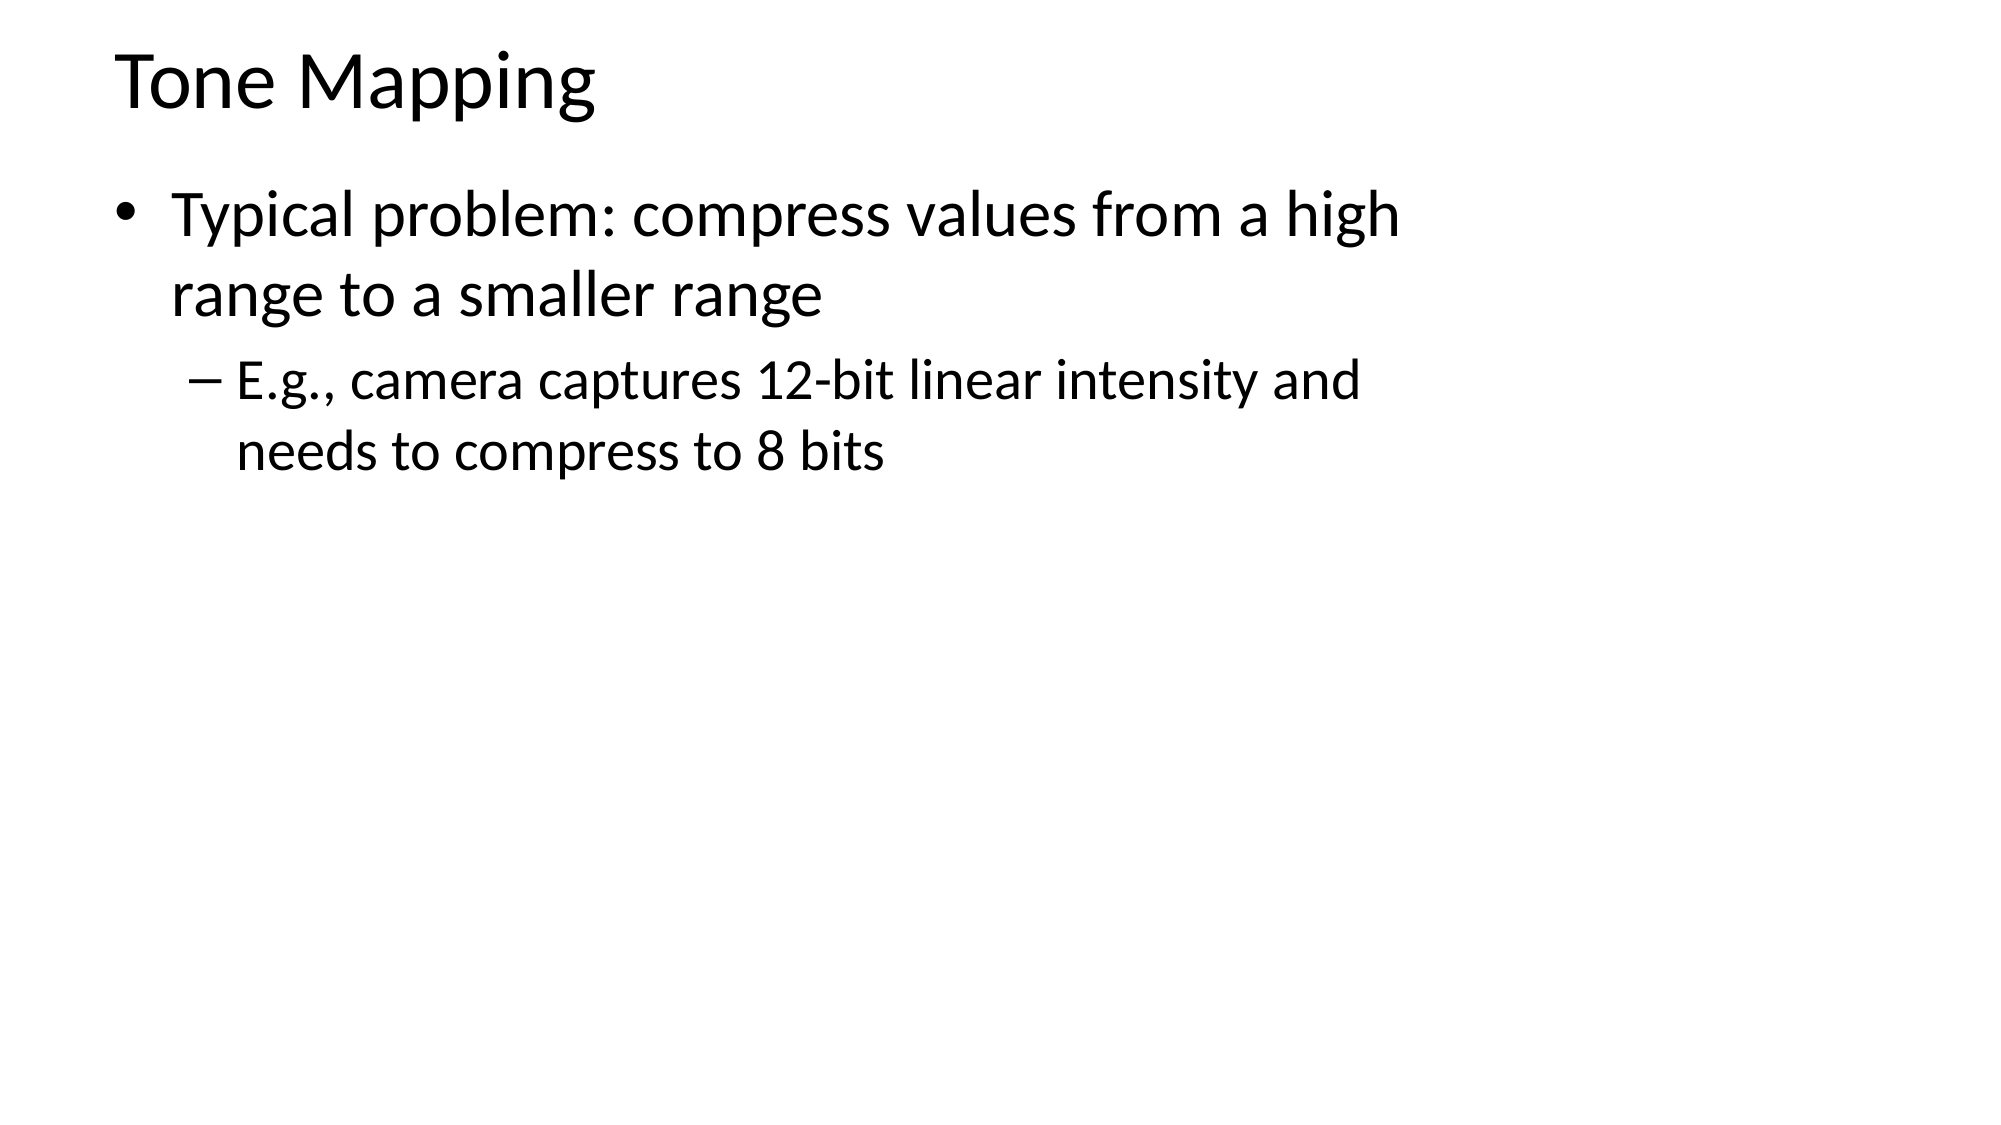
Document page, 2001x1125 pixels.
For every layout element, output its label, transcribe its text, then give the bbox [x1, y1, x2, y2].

list Typical problem: compress values from a high range to a smaller range E.g., camera captures 12-bit linear intensity and needs to compress to 8 bits [99, 162, 1438, 1006]
title Tone Mapping [99, 0, 1901, 151]
